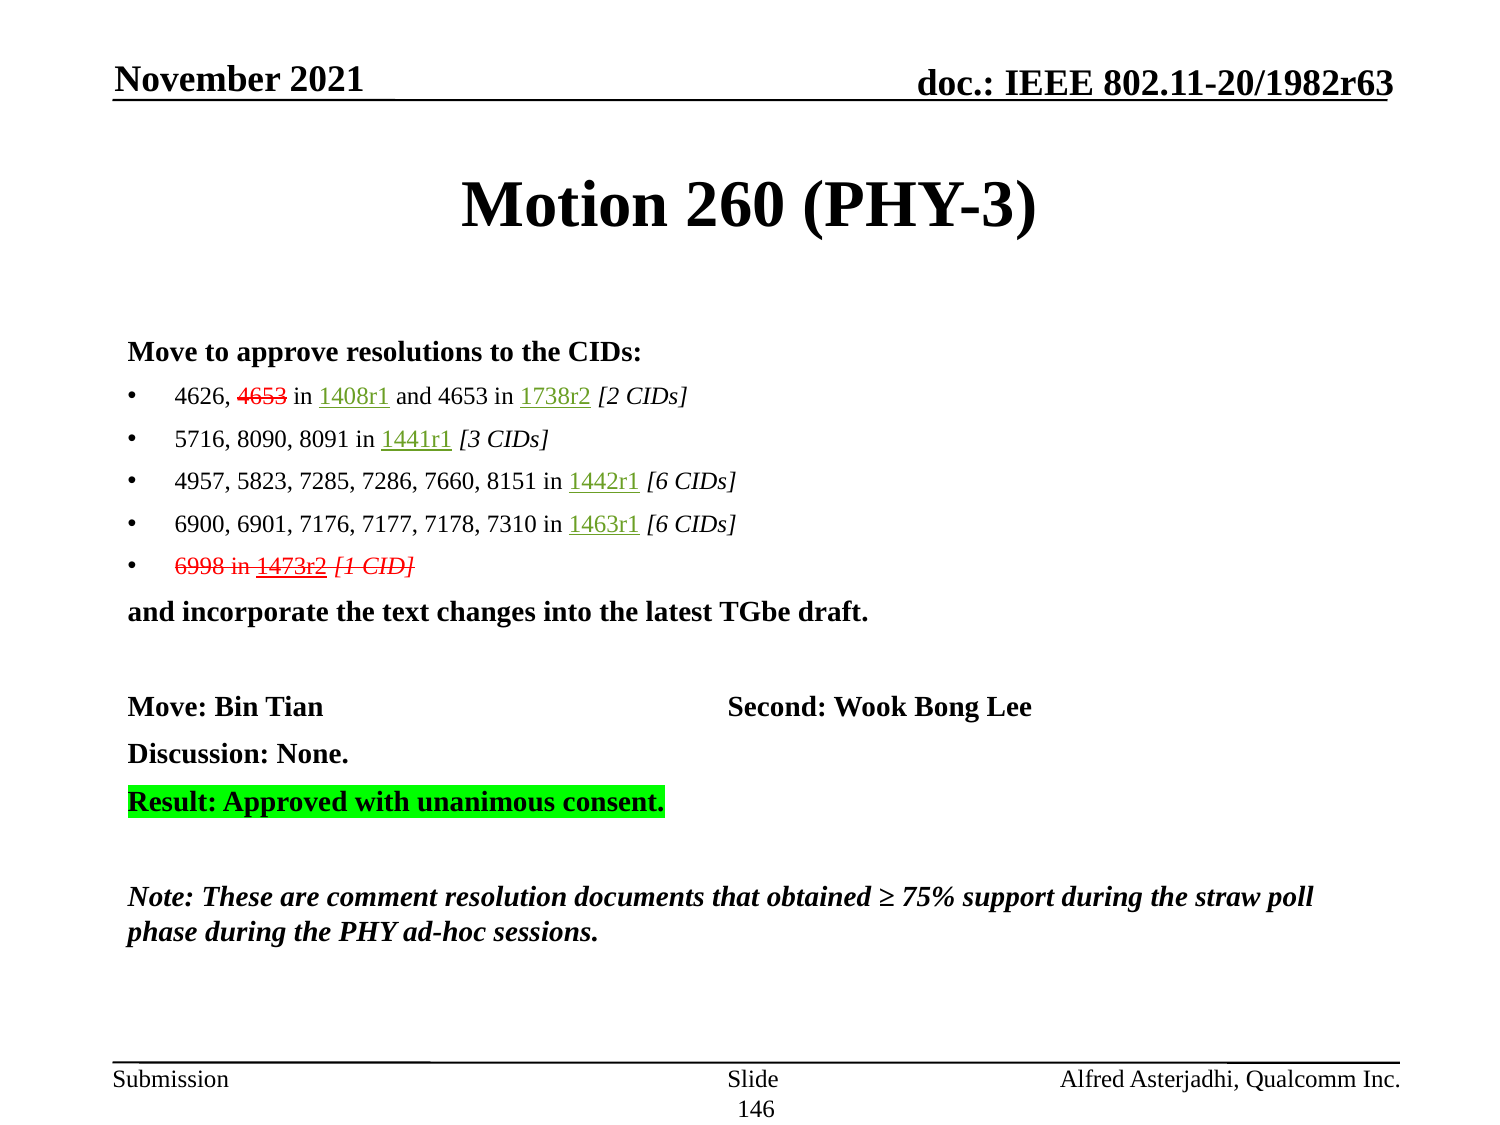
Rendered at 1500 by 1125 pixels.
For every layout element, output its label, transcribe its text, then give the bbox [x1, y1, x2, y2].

title Motion 260 (PHY-3) [112, 112, 1388, 288]
slide_number Slide 146 [712, 1061, 800, 1123]
footer Alfred Asterjadhi, Qualcomm Inc. [878, 1061, 1402, 1093]
list Move to approve resolutions to the CIDs: 4626, 4653 in 1408r1 and 4653 in 1738r2 [2 CIDs] 5716, 8090, 8091 in 1441r1 [3 CIDs] 4957, 5823, 7285, 7286, 7660, 8151 in 1442r1 [6 CIDs] 6900, 6901, 7176, 7177, 7178, 7310 in 1463r1 [6 CIDs] 6998 in 1473r2 [1 CID] and incorporate the text changes into the latest TGbe draft. Move: Bin Tian Second: Wook Bong Lee Discussion: None. Result: Approved with unanimous consent. Note: These are comment resolution documents that obtained ≥ 75% support during the straw poll phase during the PHY ad-hoc sessions. [112, 324, 1388, 1063]
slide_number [114, 54, 423, 100]
